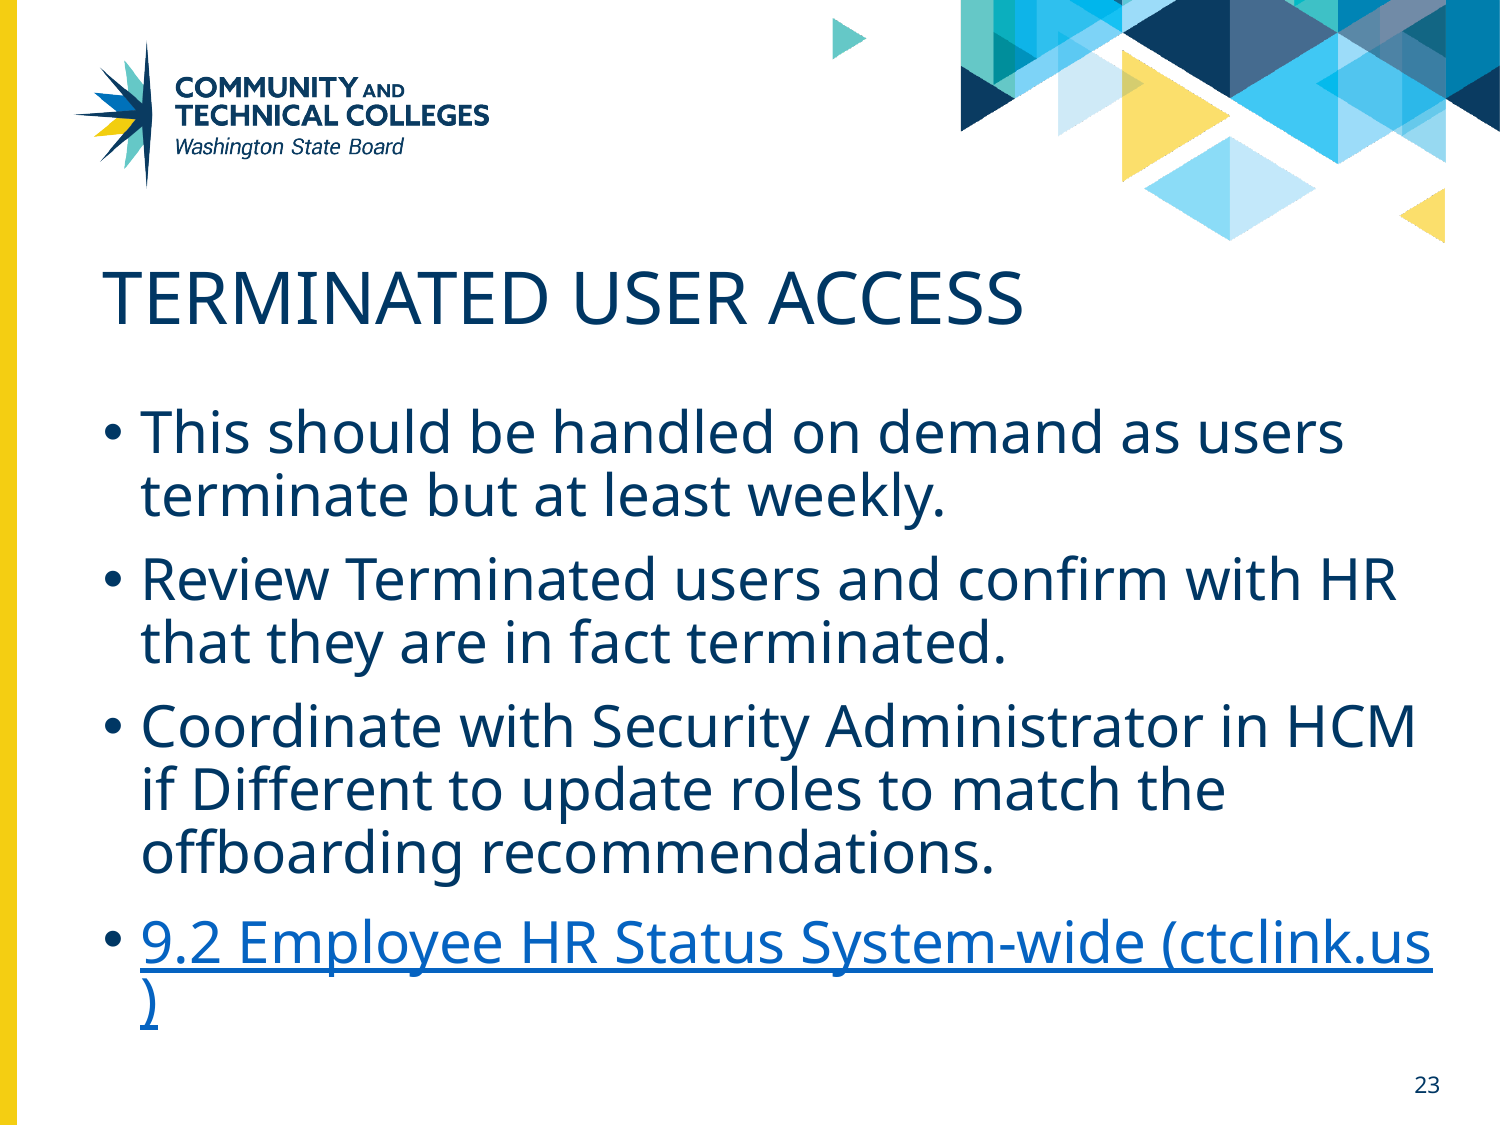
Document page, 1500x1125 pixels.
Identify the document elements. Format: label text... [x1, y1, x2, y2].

picture [17, 25, 557, 228]
slide_number 23 [1378, 1063, 1456, 1103]
list This should be handled on demand as users terminate but at least weekly. Review Terminated users and confirm with HR that they are in fact terminated. Coordinate with Security Administrator in HCM if Different to update roles to match the offboarding recommendations. 9.2 Employee HR Status System-wide (ctclink.us) [88, 396, 1456, 1013]
picture [832, 0, 1500, 243]
title Terminated User Access [88, 254, 1456, 385]
